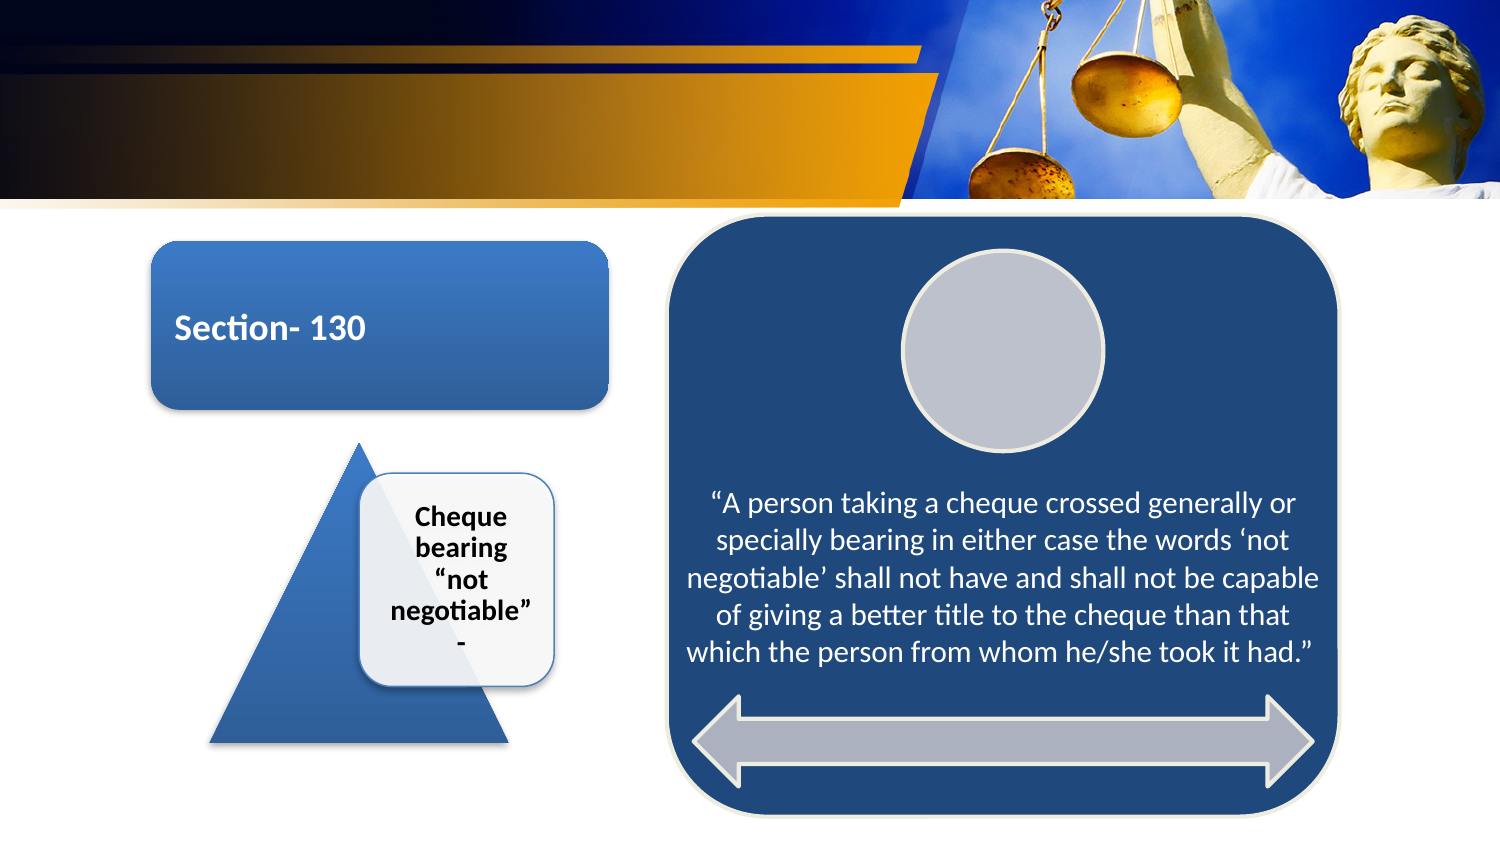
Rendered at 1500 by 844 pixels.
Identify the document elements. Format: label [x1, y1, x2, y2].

list [666, 214, 1340, 817]
text_box [152, 442, 611, 744]
text_box [151, 240, 610, 411]
picture [0, 0, 1500, 844]
